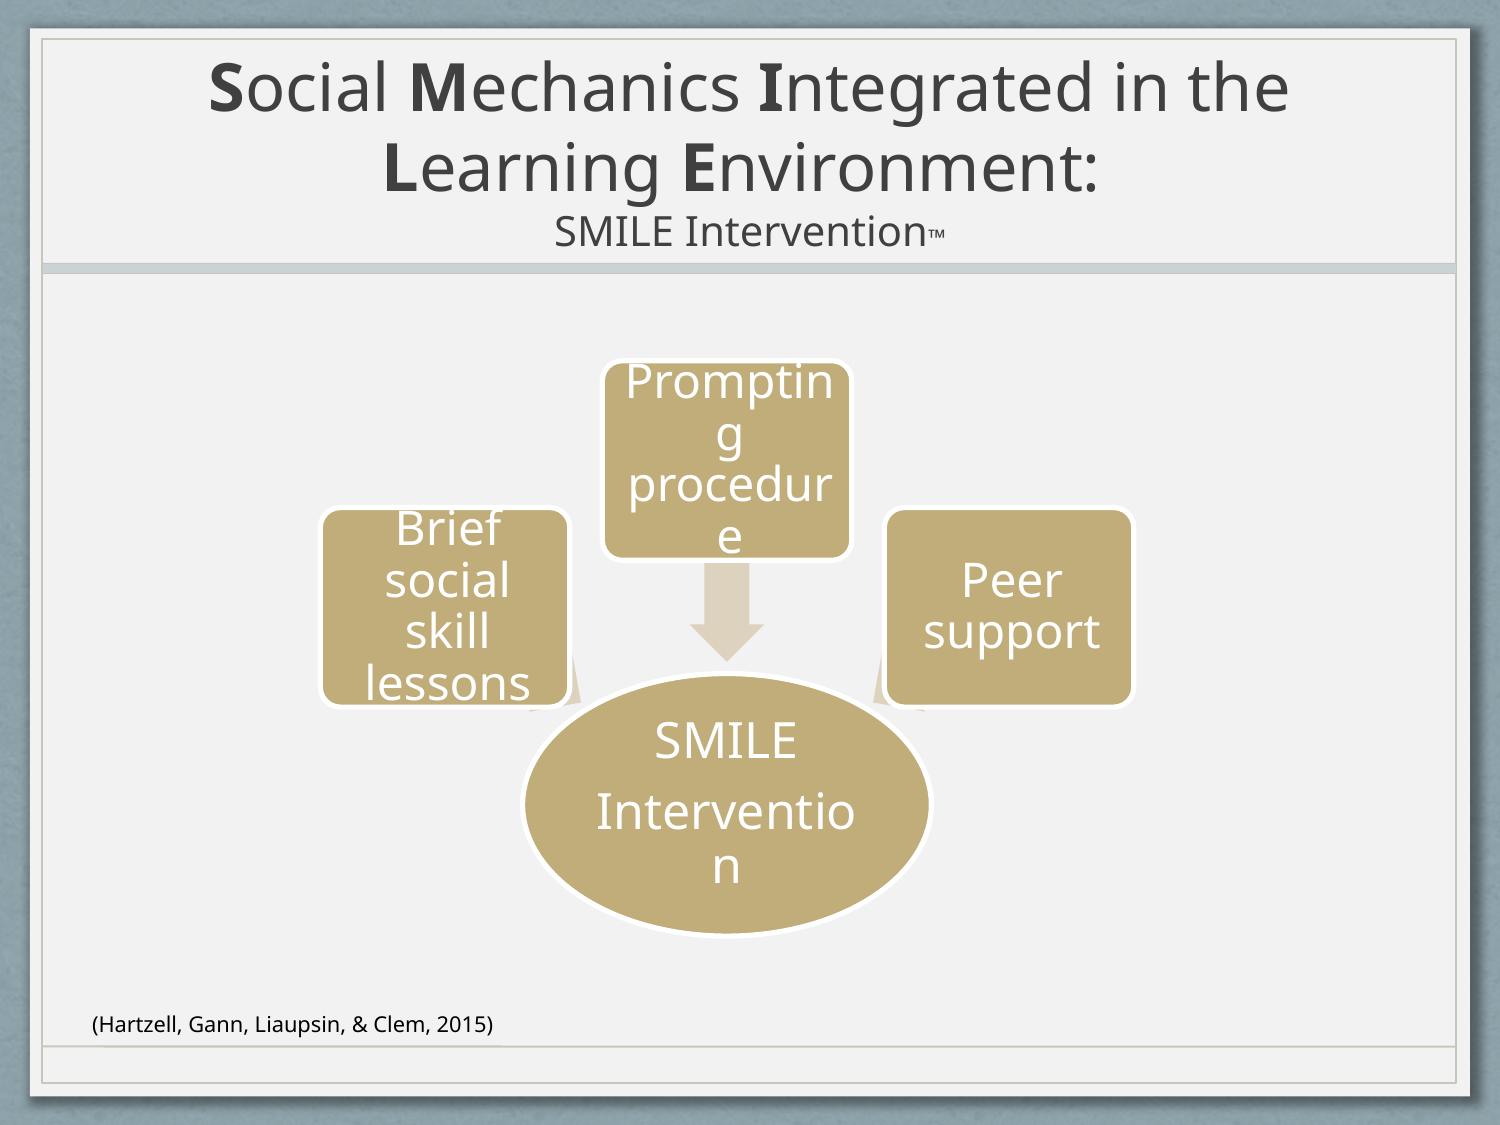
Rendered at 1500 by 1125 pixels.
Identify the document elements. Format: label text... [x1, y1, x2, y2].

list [170, 360, 1284, 937]
text_box (Hartzell, Gann, Liaupsin, & Clem, 2015) [77, 1003, 1425, 1045]
title Social Mechanics Integrated in the Learning Environment: SMILE Intervention™ [147, 40, 1353, 260]
